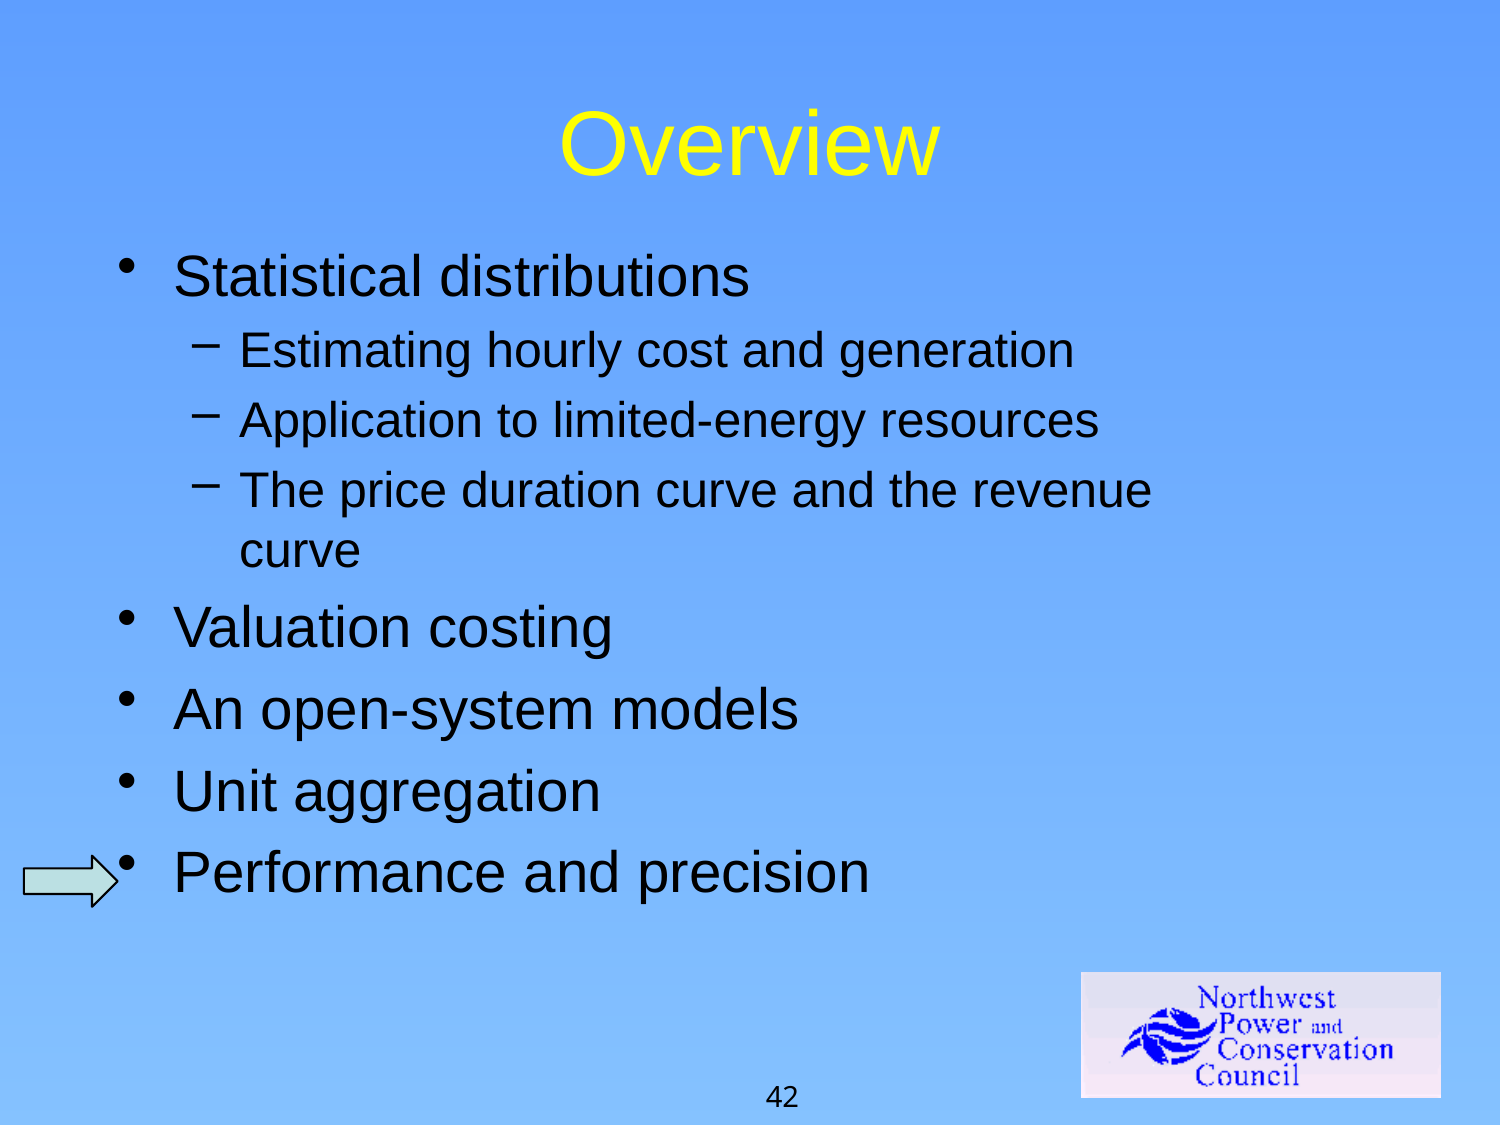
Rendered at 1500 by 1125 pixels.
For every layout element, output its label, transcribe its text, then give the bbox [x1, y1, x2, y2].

list Statistical distributions Estimating hourly cost and generation Application to limited-energy resources The price duration curve and the revenue curve Valuation costing An open-system models Unit aggregation Performance and precision [102, 229, 1297, 913]
text_box [23, 855, 118, 907]
title Overview [74, 44, 1426, 233]
picture [1081, 972, 1441, 1098]
